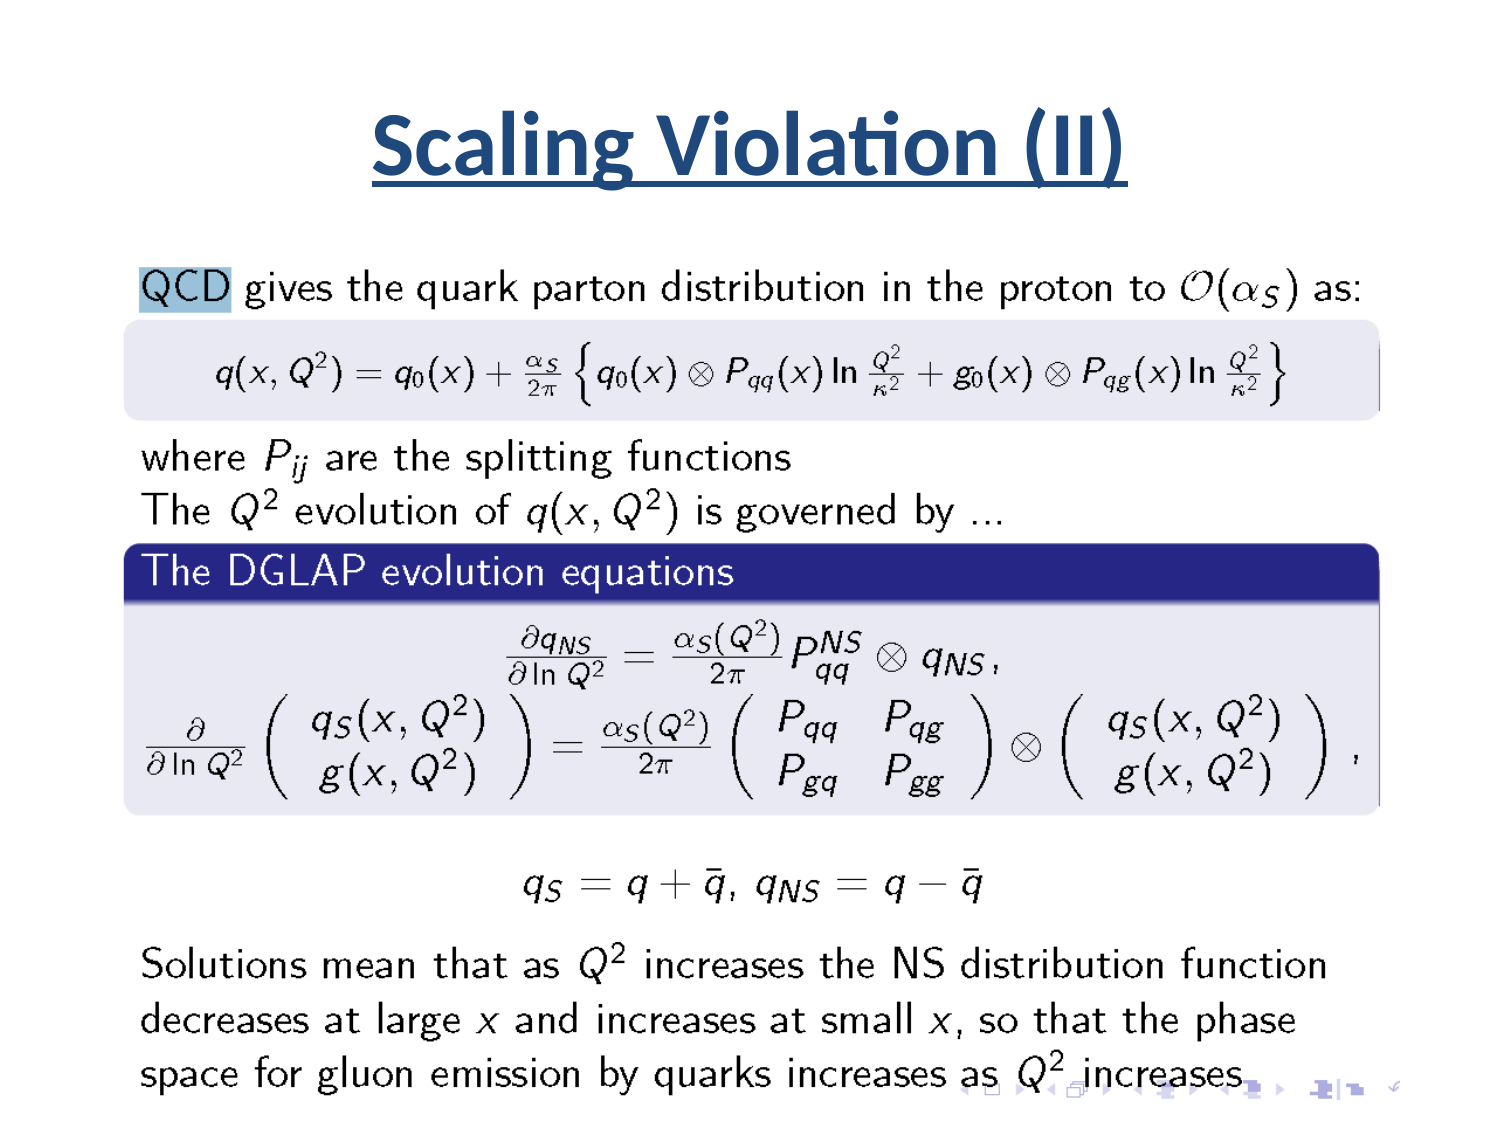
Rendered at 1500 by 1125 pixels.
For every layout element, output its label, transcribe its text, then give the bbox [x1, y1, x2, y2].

picture [89, 244, 1401, 1101]
title Scaling Violation (II) [75, 45, 1425, 233]
